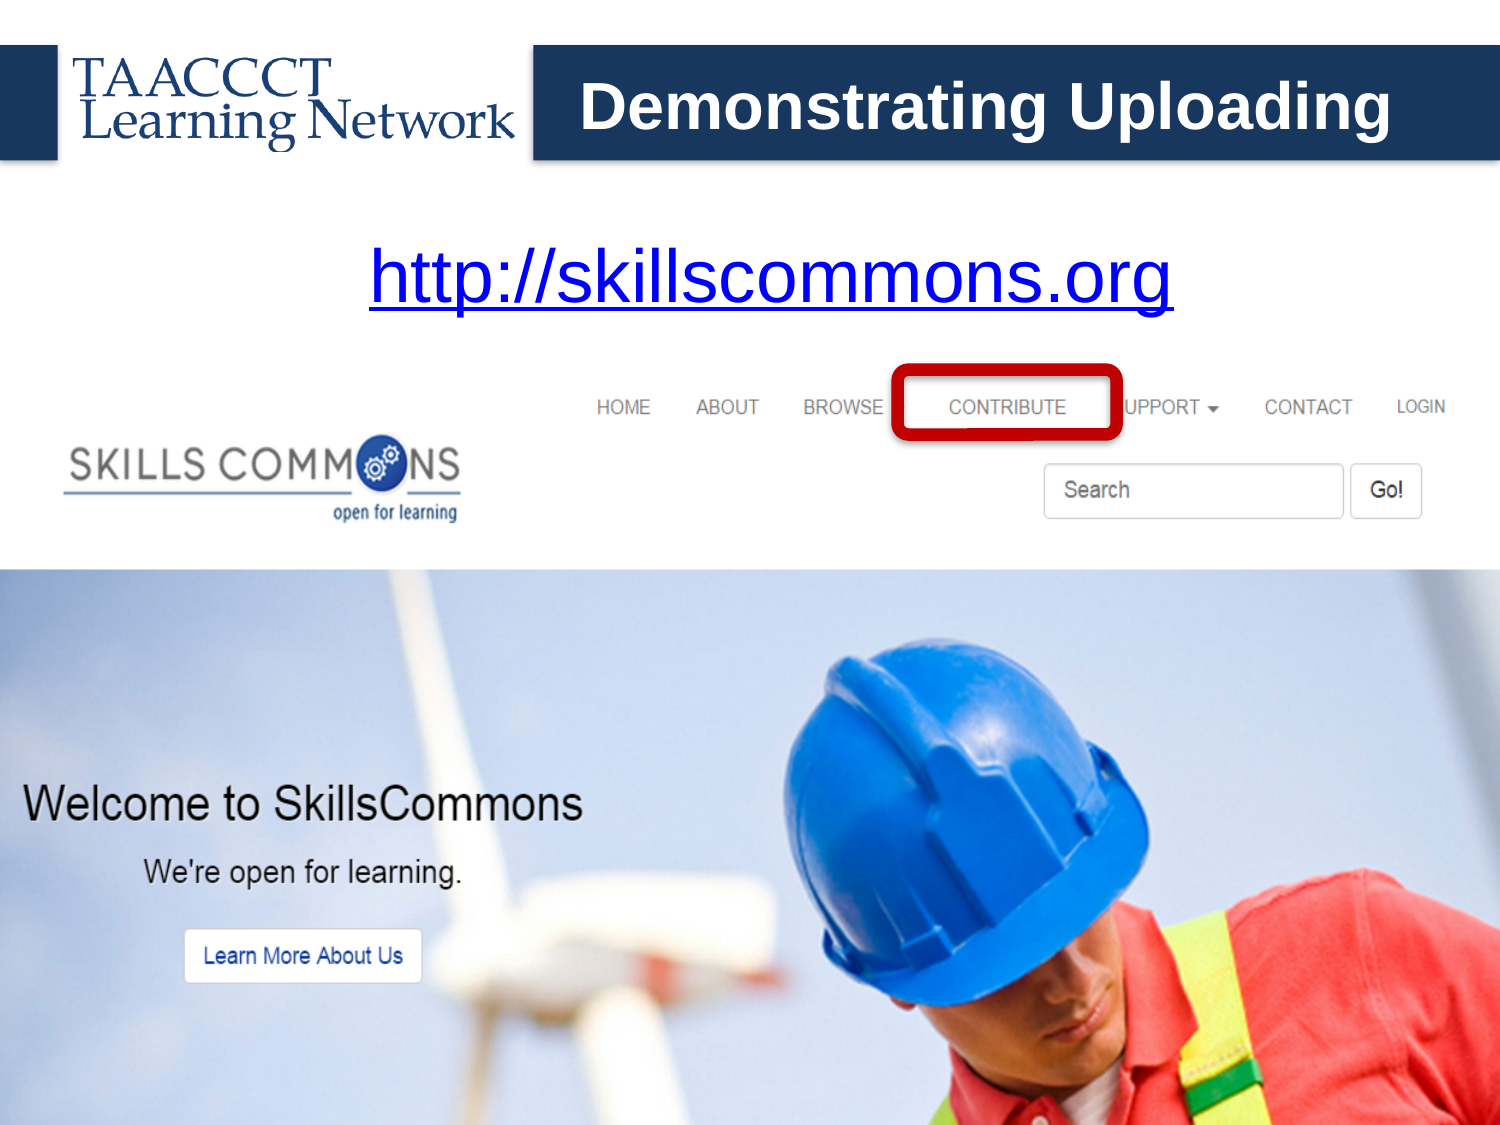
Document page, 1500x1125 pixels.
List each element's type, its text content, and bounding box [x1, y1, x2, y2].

title Demonstrating Uploading [564, 45, 1425, 161]
text_box http://skillscommons.org [354, 130, 1189, 370]
picture [0, 372, 1500, 1125]
